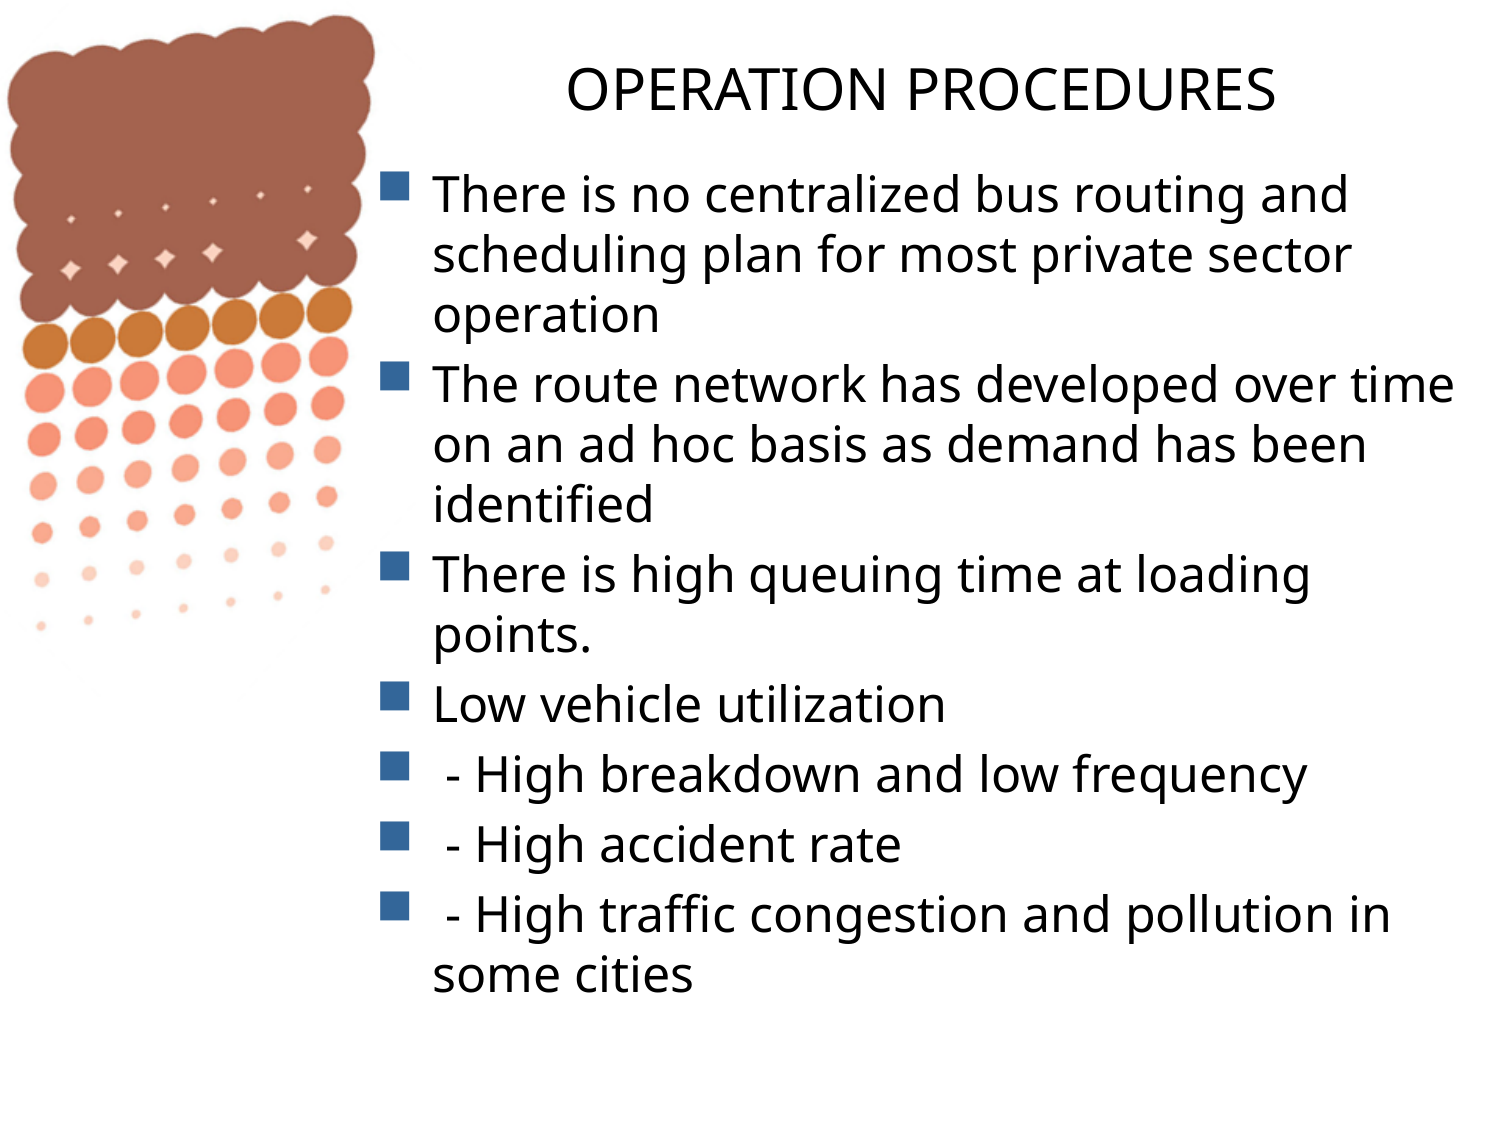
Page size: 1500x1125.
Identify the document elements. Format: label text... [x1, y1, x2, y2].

picture [0, 0, 422, 703]
list There is no centralized bus routing and scheduling plan for most private sector operation The route network has developed over time on an ad hoc basis as demand has been identified There is high queuing time at loading points. Low vehicle utilization - High breakdown and low frequency - High accident rate - High traffic congestion and pollution in some cities [361, 155, 1480, 1005]
title OPERATION PROCEDURES [363, 45, 1480, 150]
